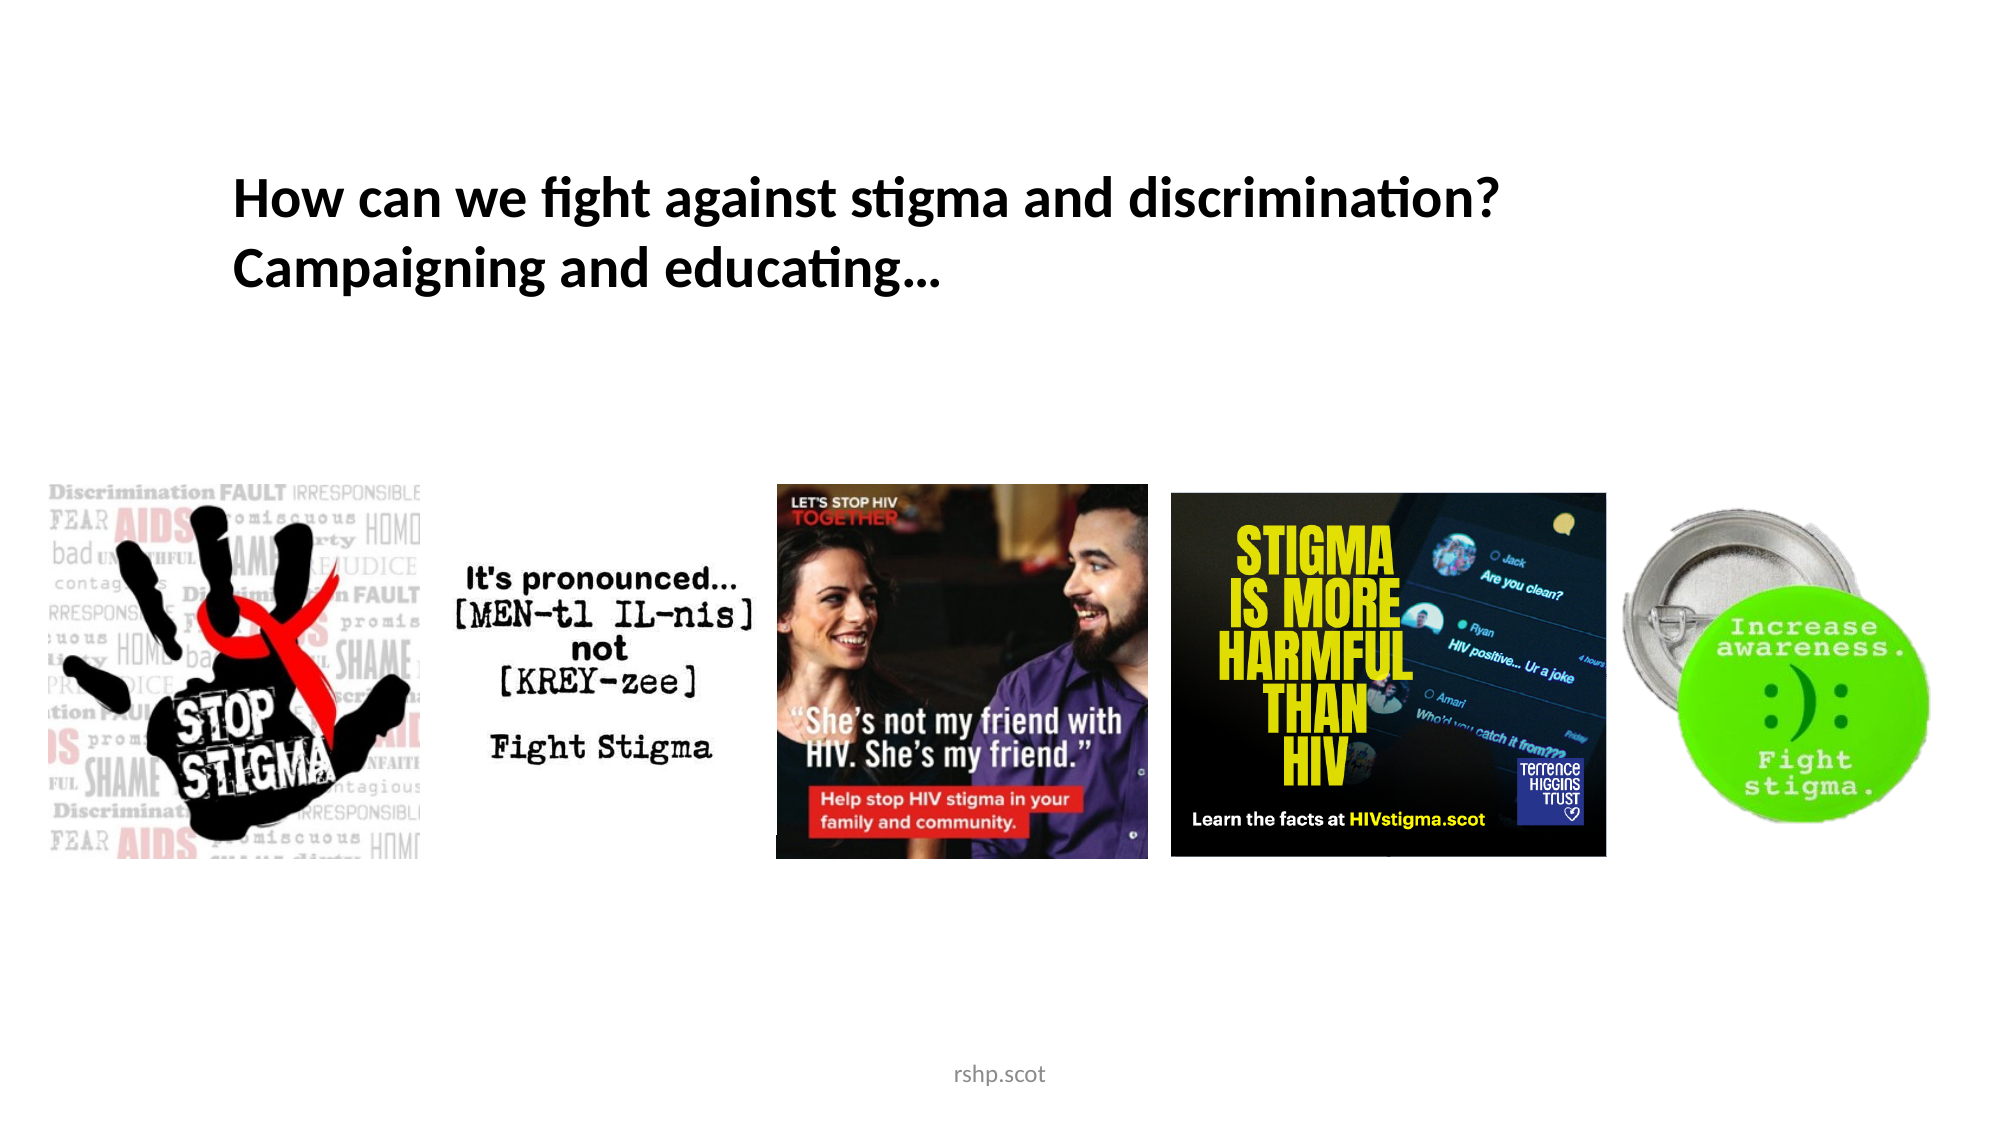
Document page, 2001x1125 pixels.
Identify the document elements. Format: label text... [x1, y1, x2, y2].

picture [1171, 463, 2000, 881]
footer rshp.scot [662, 1042, 1338, 1103]
picture [48, 484, 420, 859]
picture [431, 484, 1148, 859]
text_box How can we fight against stigma and discrimination? Campaigning and educating… [218, 151, 1677, 307]
